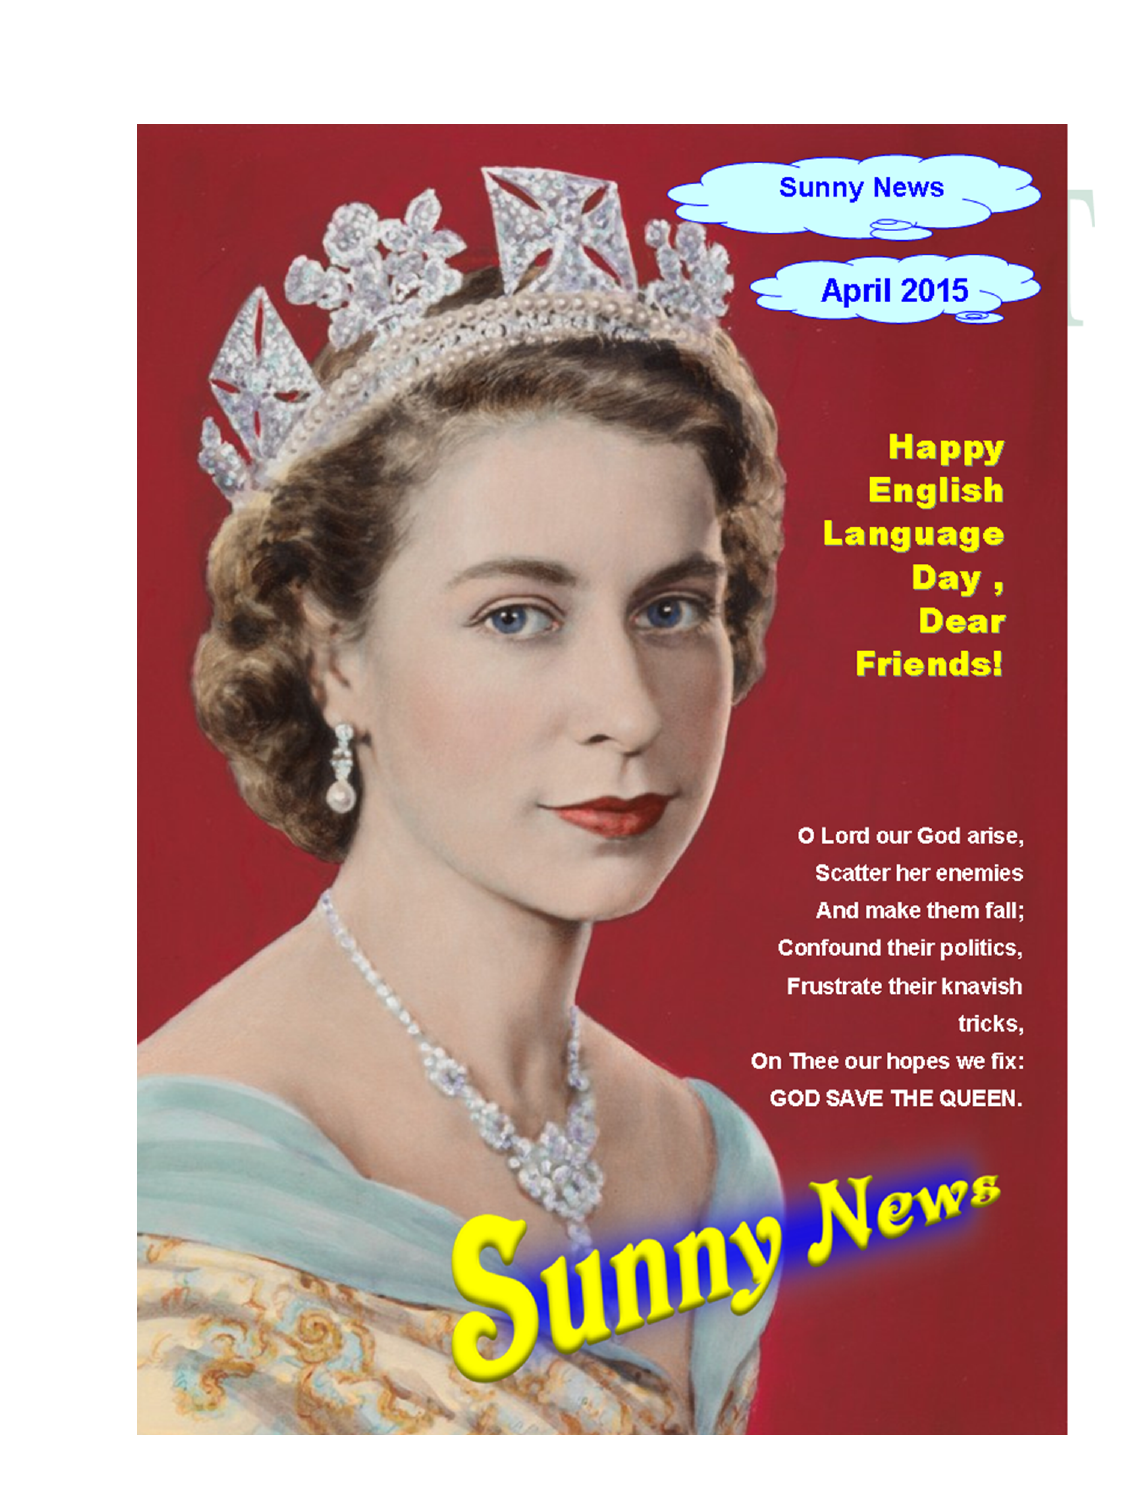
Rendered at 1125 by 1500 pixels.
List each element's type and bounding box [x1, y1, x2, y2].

picture [136, 124, 1095, 1436]
